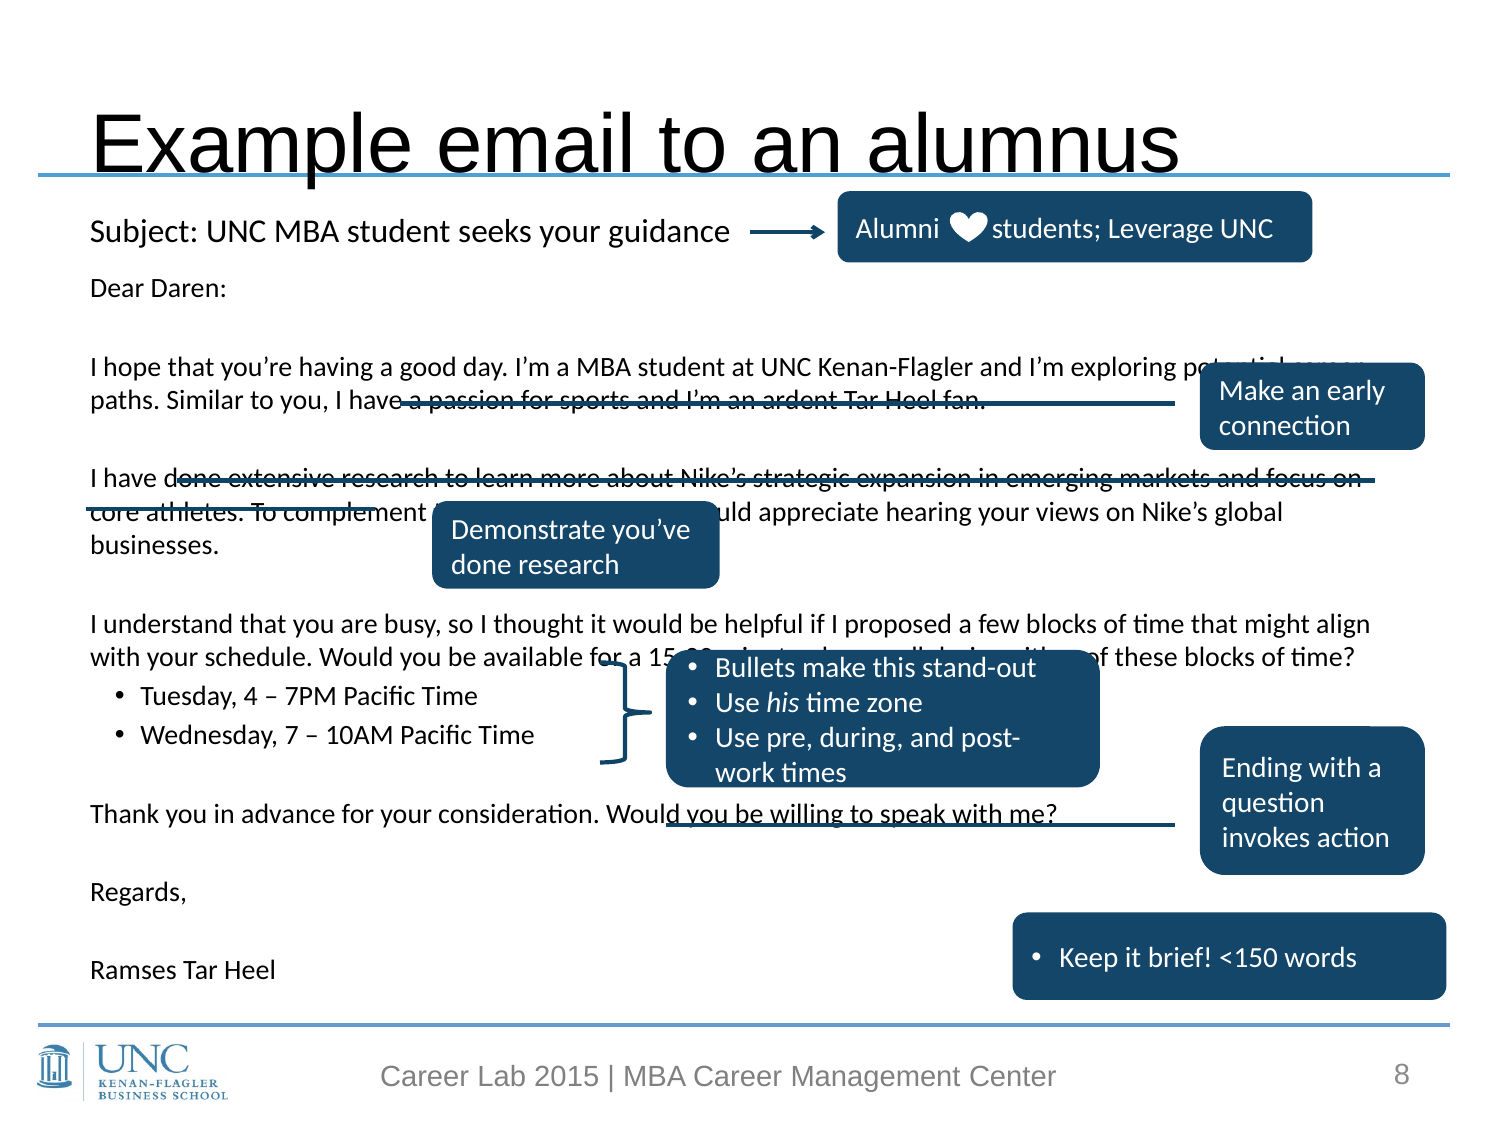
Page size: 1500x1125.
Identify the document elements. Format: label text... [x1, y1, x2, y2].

text_box Alumni students; Leverage UNC [835, 189, 1315, 265]
list Dear Daren: I hope that you’re having a good day. I’m a MBA student at UNC Kenan-Flagler and I’m exploring potential career paths. Similar to you, I have a passion for sports and I’m an ardent Tar Heel fan. I have done extensive research to learn more about Nike’s strategic expansion in emerging markets and focus on core athletes. To complement this digital research, I would appreciate hearing your views on Nike’s global businesses. I understand that you are busy, so I thought it would be helpful if I proposed a few blocks of time that might align with your schedule. Would you be available for a 15-20 minute phone call during either of these blocks of time? Tuesday, 4 – 7PM Pacific Time Wednesday, 7 – 10AM Pacific Time Thank you in advance for your consideration. Would you be willing to speak with me? Regards, Ramses Tar Heel [75, 262, 1425, 1005]
text_box Make an early connection [1197, 360, 1428, 453]
text_box [947, 210, 990, 244]
text_box Bullets make this stand-out Use his time zone Use pre, during, and post-work times [663, 647, 1103, 790]
text_box Keep it brief! <150 words [1010, 910, 1449, 1003]
text_box [599, 661, 651, 764]
text_box Demonstrate you’ve done research [430, 499, 722, 591]
slide_number 8 [1074, 1042, 1425, 1103]
title Example email to an alumnus [75, 45, 1425, 233]
text_box Subject: UNC MBA student seeks your guidance [74, 201, 825, 257]
text_box Ending with a question invokes action [1197, 724, 1428, 878]
picture [37, 1042, 228, 1101]
